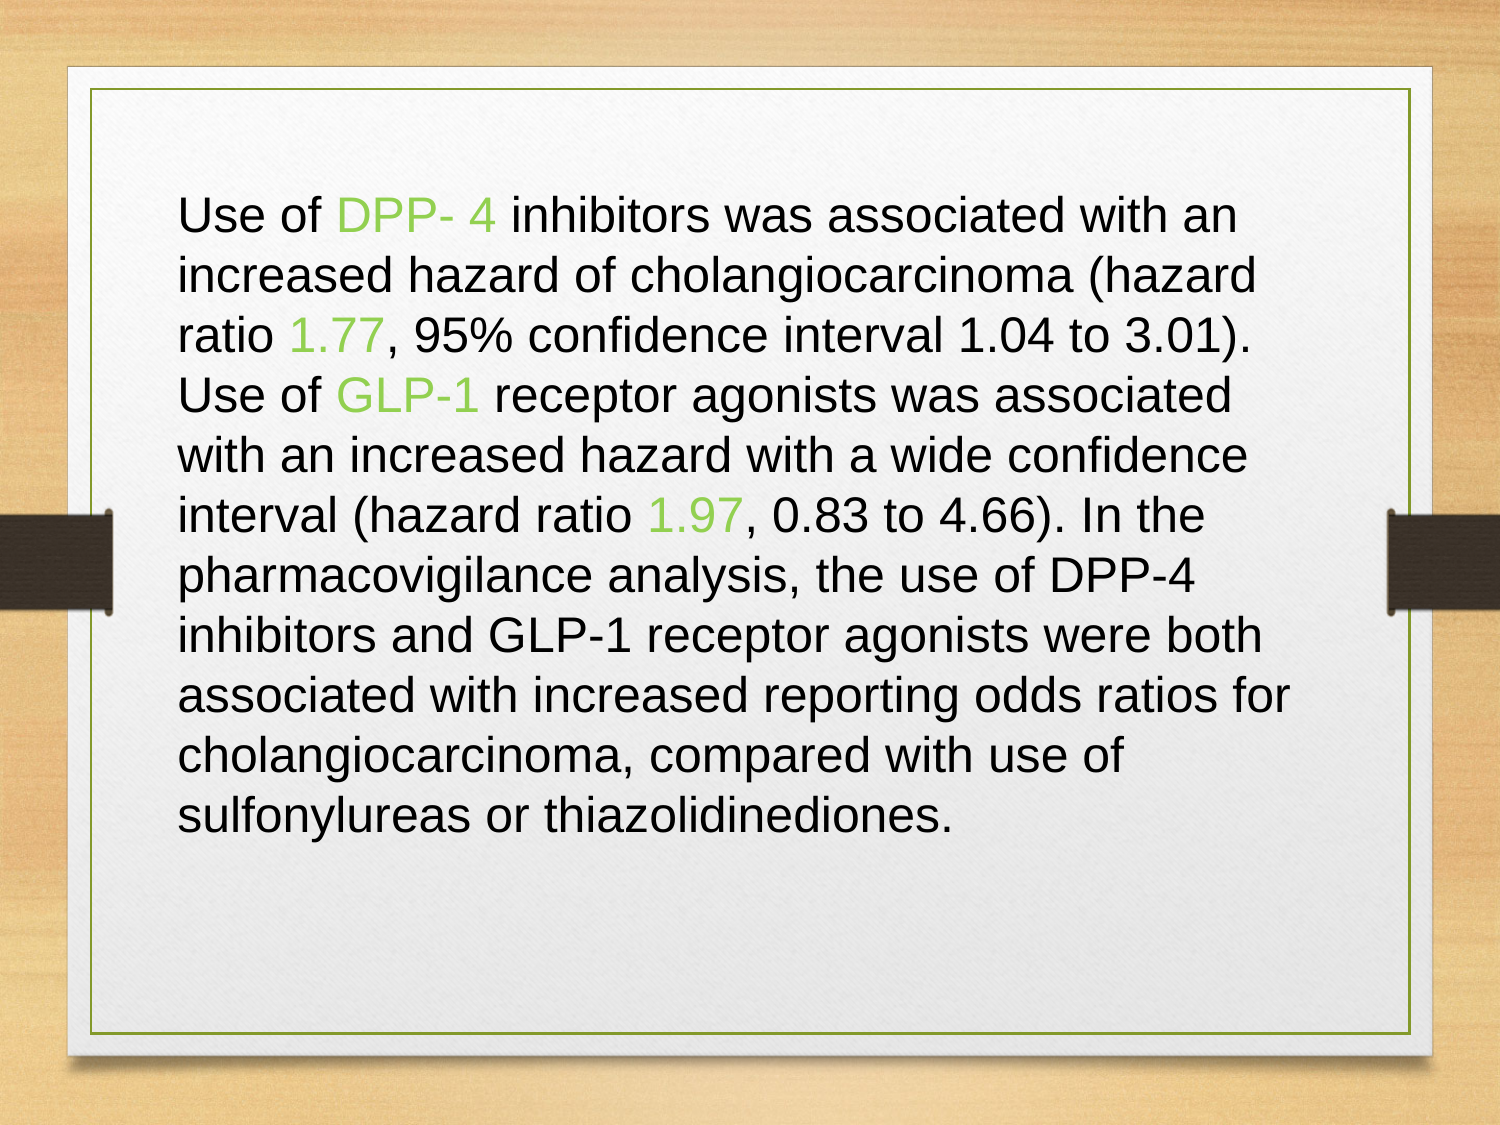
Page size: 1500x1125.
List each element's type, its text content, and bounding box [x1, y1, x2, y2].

picture [0, 0, 1500, 1125]
text_box Use of DPP- 4 inhibitors was associated with an increased hazard of cholangiocarcinoma (hazard ratio 1.77, 95% confidence interval 1.04 to 3.01). Use of GLP-1 receptor agonists was associated with an increased hazard with a wide confidence interval (hazard ratio 1.97, 0.83 to 4.66). In the pharmacovigilance analysis, the use of DPP-4 inhibitors and GLP-1 receptor agonists were both associated with increased reporting odds ratios for cholangiocarcinoma, compared with use of sulfonylureas or thiazolidinediones. [162, 174, 1338, 850]
